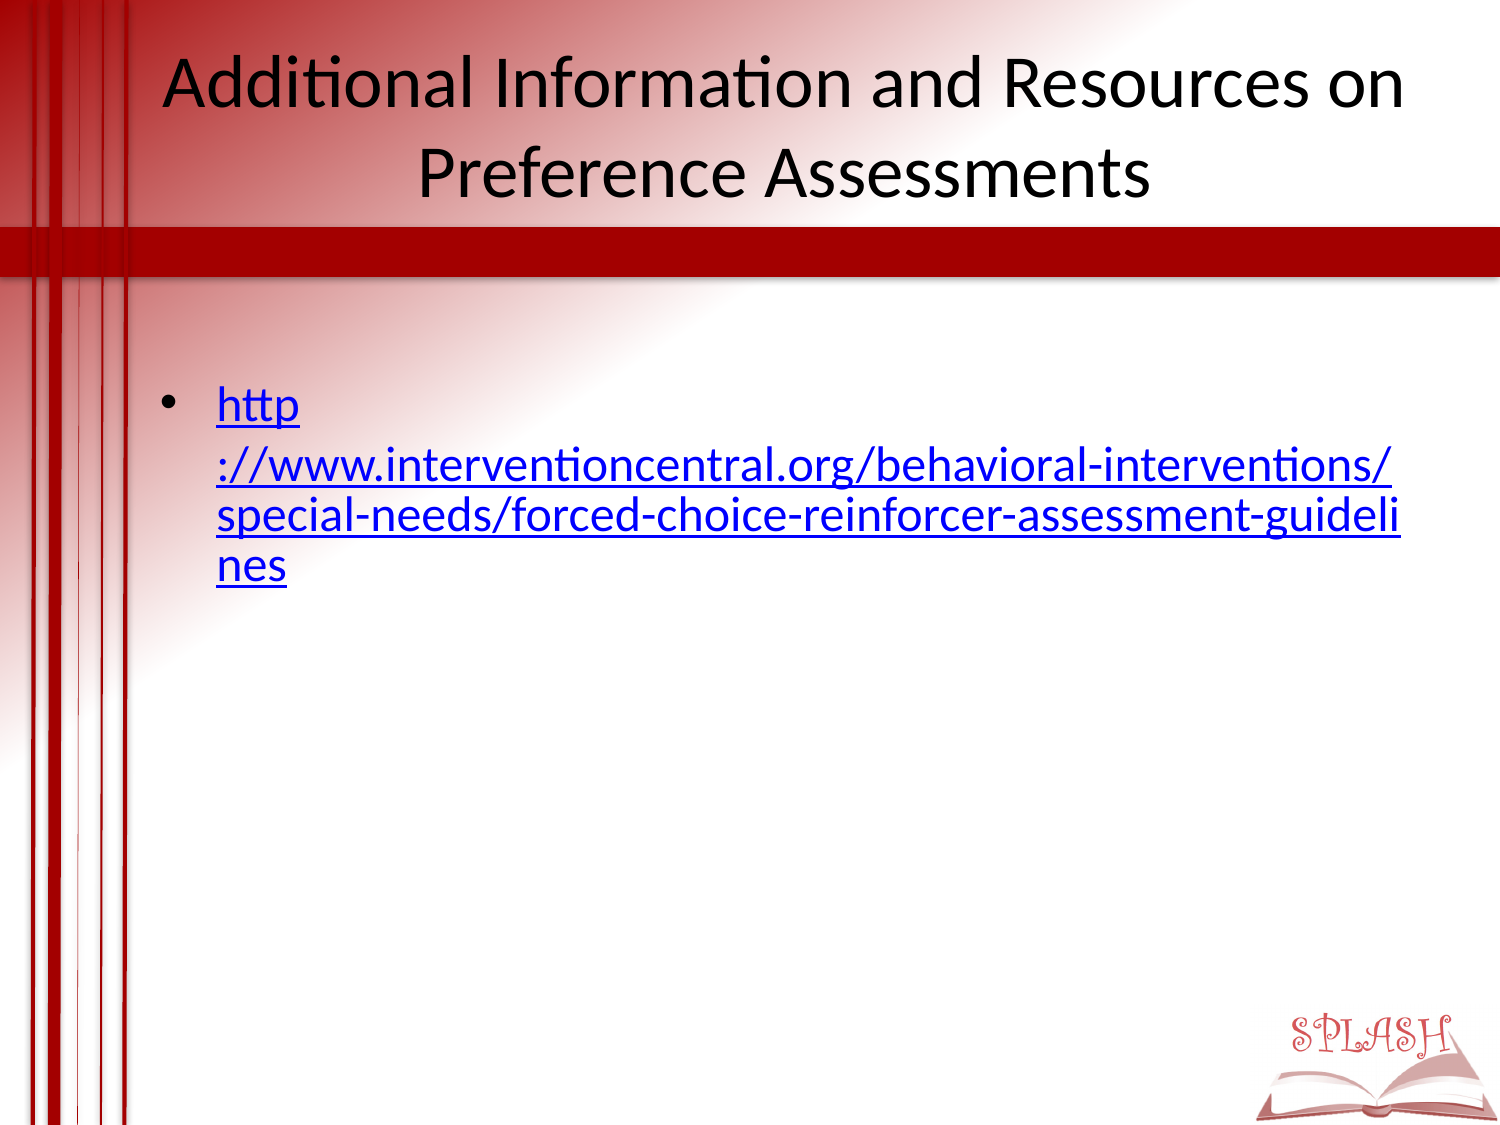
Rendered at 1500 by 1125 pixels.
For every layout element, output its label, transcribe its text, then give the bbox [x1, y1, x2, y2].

title Additional Information and Resources on Preference Assessments [145, 28, 1425, 217]
list http://www.interventioncentral.org/behavioral-interventions/special-needs/forced-choice-reinforcer-assessment-guidelines [145, 294, 1425, 1069]
